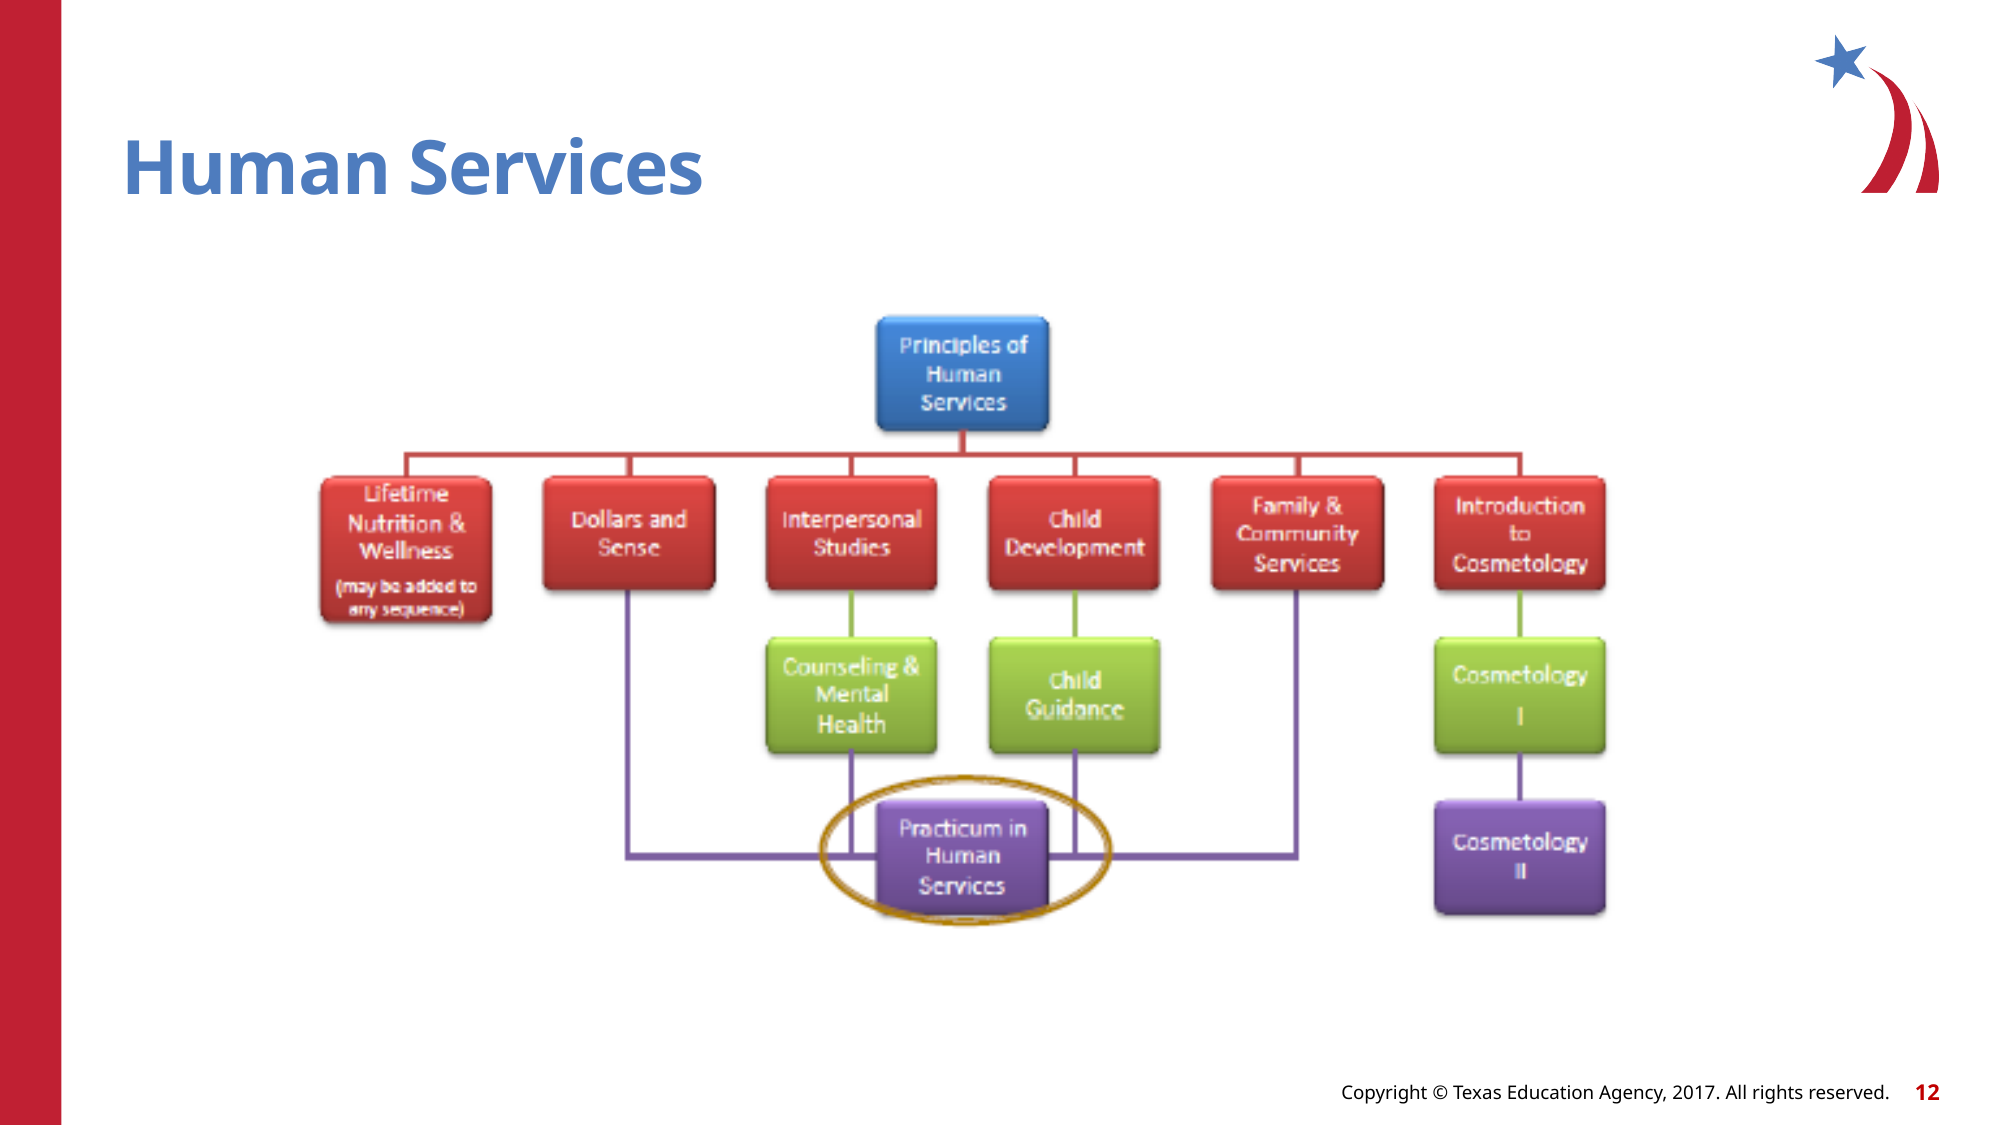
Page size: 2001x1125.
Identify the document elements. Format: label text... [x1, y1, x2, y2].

title Human Services [121, 66, 1772, 211]
picture [285, 263, 1656, 942]
picture [1814, 34, 1939, 193]
